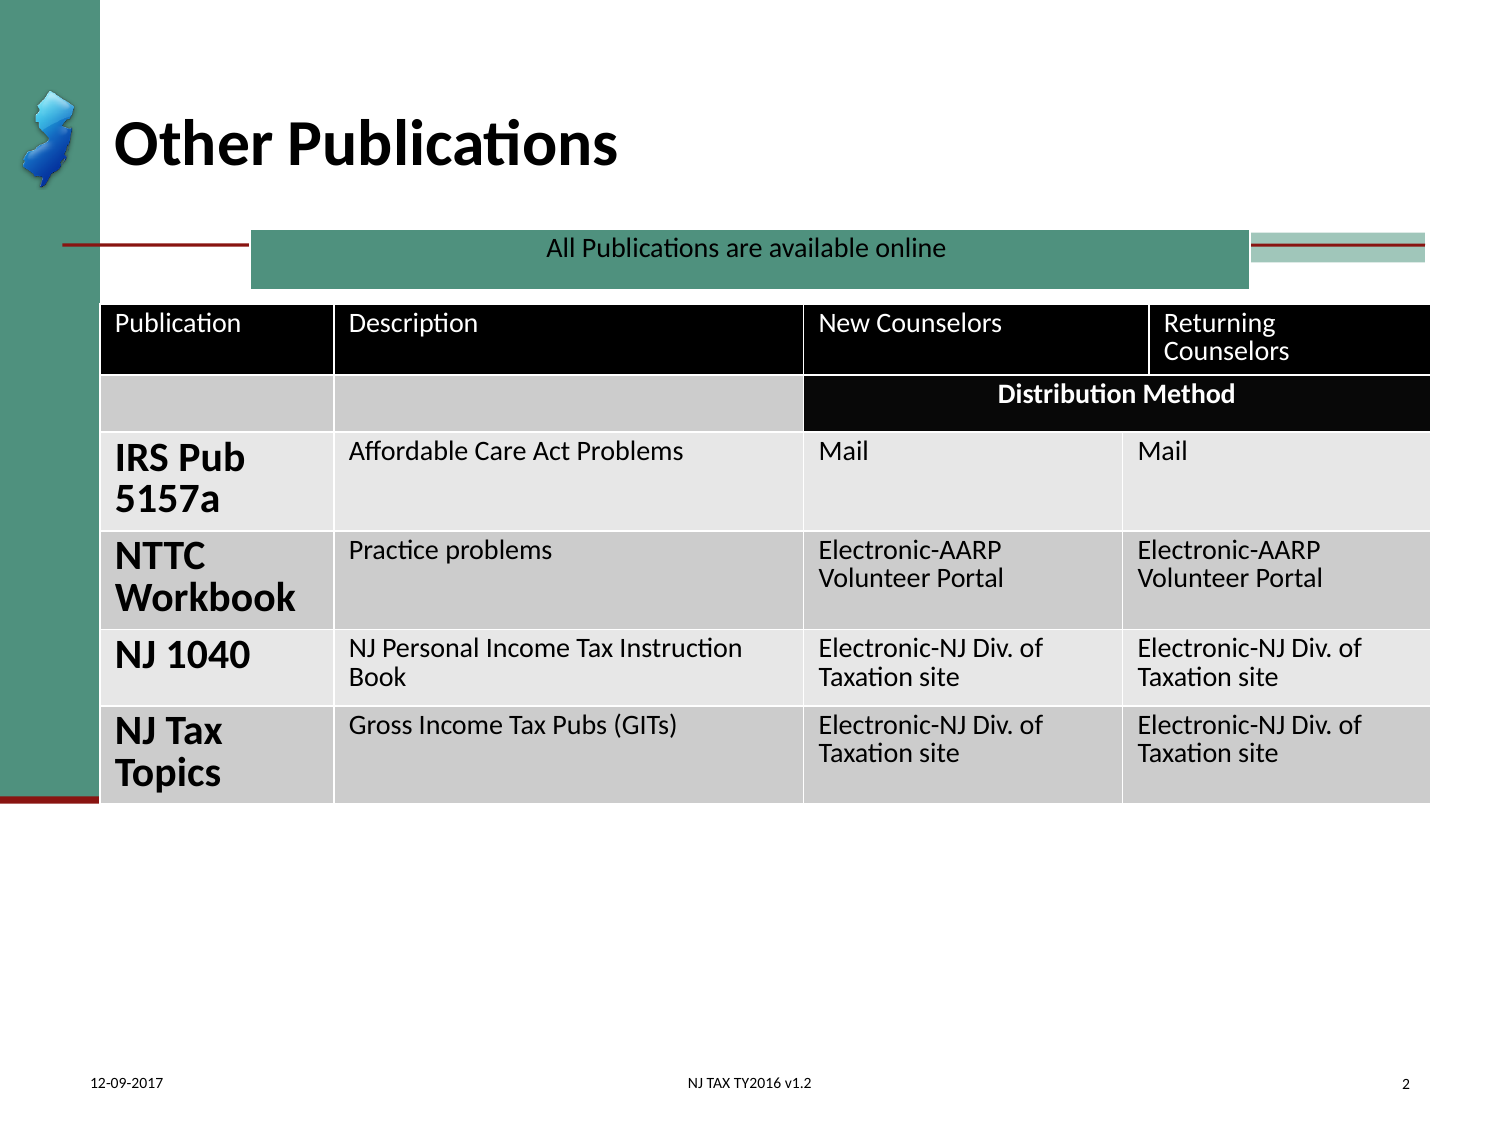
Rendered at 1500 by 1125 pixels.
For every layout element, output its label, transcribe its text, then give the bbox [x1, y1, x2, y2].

table_cell Distribution Method [804, 376, 1430, 431]
table_header Returning Counselors [1150, 305, 1430, 374]
table_cell Electronic-NJ Div. of Taxation site [1123, 707, 1430, 803]
table_header Publication [101, 305, 333, 374]
table_cell [335, 376, 803, 431]
slide_number 2 [1112, 1049, 1426, 1101]
table_cell Electronic-NJ Div. of Taxation site [1123, 630, 1430, 705]
table_cell Mail [804, 433, 1122, 530]
table_cell NJ 1040 [101, 630, 333, 705]
title Other Publications [99, 45, 1425, 234]
table_cell Practice problems [335, 532, 803, 629]
table_cell IRS Pub 5157a [101, 433, 333, 530]
table_cell Affordable Care Act Problems [335, 433, 803, 530]
picture [0, 88, 101, 190]
table_cell NJ Personal Income Tax Instruction Book [335, 630, 803, 705]
table_cell Electronic-AARP Volunteer Portal [1123, 532, 1430, 629]
table_cell Mail [1123, 433, 1430, 530]
table_header Description [335, 305, 803, 374]
footer NJ TAX TY2016 v1.2 [496, 1050, 1004, 1100]
table_cell Electronic-AARP Volunteer Portal [804, 532, 1122, 629]
table_cell Electronic-NJ Div. of Taxation site [804, 630, 1122, 705]
table_cell NTTC Workbook [101, 532, 333, 629]
table_cell Gross Income Tax Pubs (GITs) [335, 707, 803, 803]
table_header New Counselors [804, 305, 1148, 374]
table_cell Electronic-NJ Div. of Taxation site [804, 707, 1122, 803]
table_header All Publications are available online [251, 230, 1249, 289]
table_cell [101, 376, 333, 431]
table_cell NJ Tax Topics [101, 707, 333, 803]
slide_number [74, 1049, 401, 1100]
